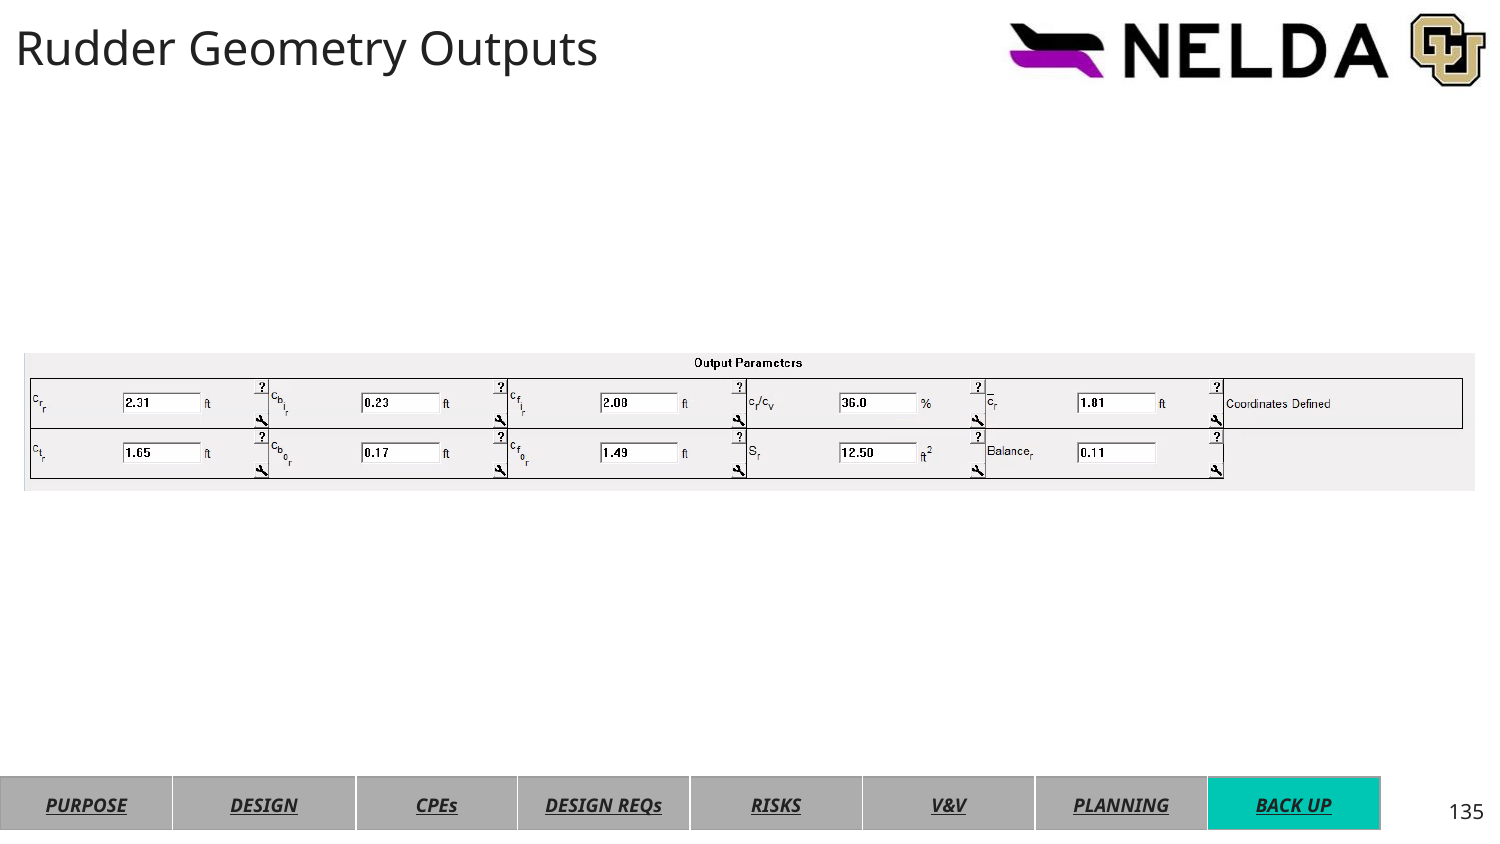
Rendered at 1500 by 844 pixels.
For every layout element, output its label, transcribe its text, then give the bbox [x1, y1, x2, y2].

title Rudder Geometry Outputs [0, 0, 1398, 94]
table_header CPEs [357, 778, 517, 829]
table_header PLANNING [1036, 778, 1207, 829]
table_header BACK UP [1208, 778, 1379, 829]
table_header DESIGN [173, 778, 355, 829]
table_header PURPOSE [1, 778, 172, 829]
table_header RISKS [691, 778, 862, 829]
table_header V&V [863, 778, 1034, 829]
slide_number 135 [1432, 779, 1500, 844]
table_header DESIGN REQs [518, 778, 689, 829]
picture [0, 0, 1500, 844]
